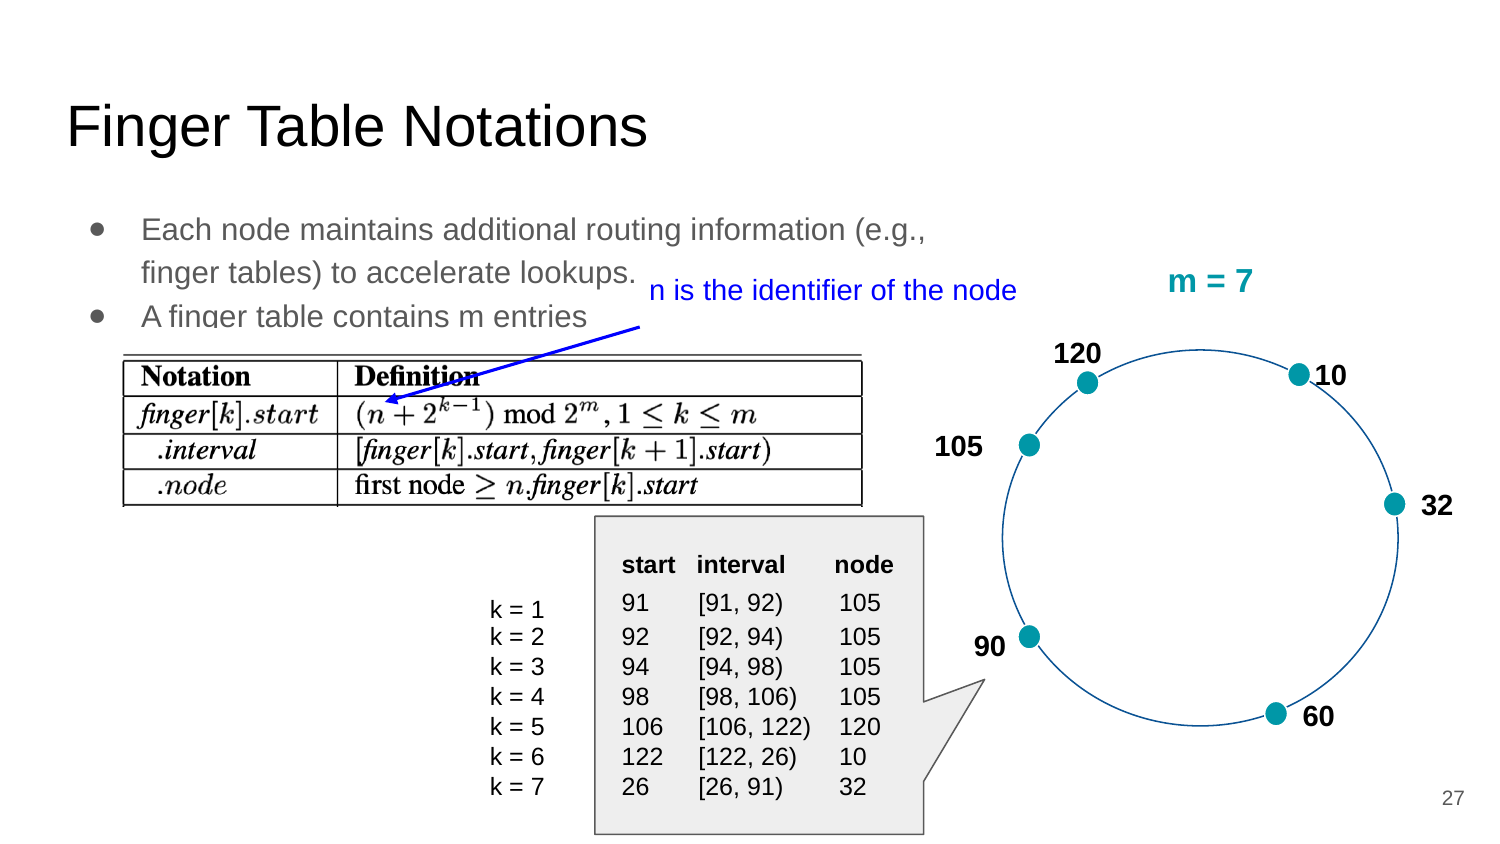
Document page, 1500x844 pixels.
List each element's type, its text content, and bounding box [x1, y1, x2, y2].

list Each node maintains additional routing information (e.g., finger tables) to accelerate lookups. A finger table contains m entries [51, 189, 982, 403]
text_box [594, 515, 993, 835]
text_box 90 [997, 612, 1058, 677]
text_box [1264, 701, 1287, 726]
text_box 32 [1406, 471, 1500, 537]
text_box 60 [1287, 682, 1387, 748]
picture [93, 328, 888, 508]
text_box m = 7 [1136, 244, 1285, 315]
slide_number ‹#› [1389, 764, 1480, 830]
title Finger Table Notations [51, 72, 1449, 167]
text_box k = 1 [474, 578, 574, 668]
text_box [1018, 432, 1041, 458]
text_box [1287, 362, 1299, 387]
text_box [384, 256, 1274, 403]
text_box k = 2 k = 3 k = 4 k = 5 k = 6 k = 7 [474, 668, 574, 844]
text_box 105 [919, 412, 1018, 478]
text_box [1383, 491, 1406, 517]
text_box 10 [1299, 341, 1398, 407]
text_box [1002, 365, 1399, 726]
